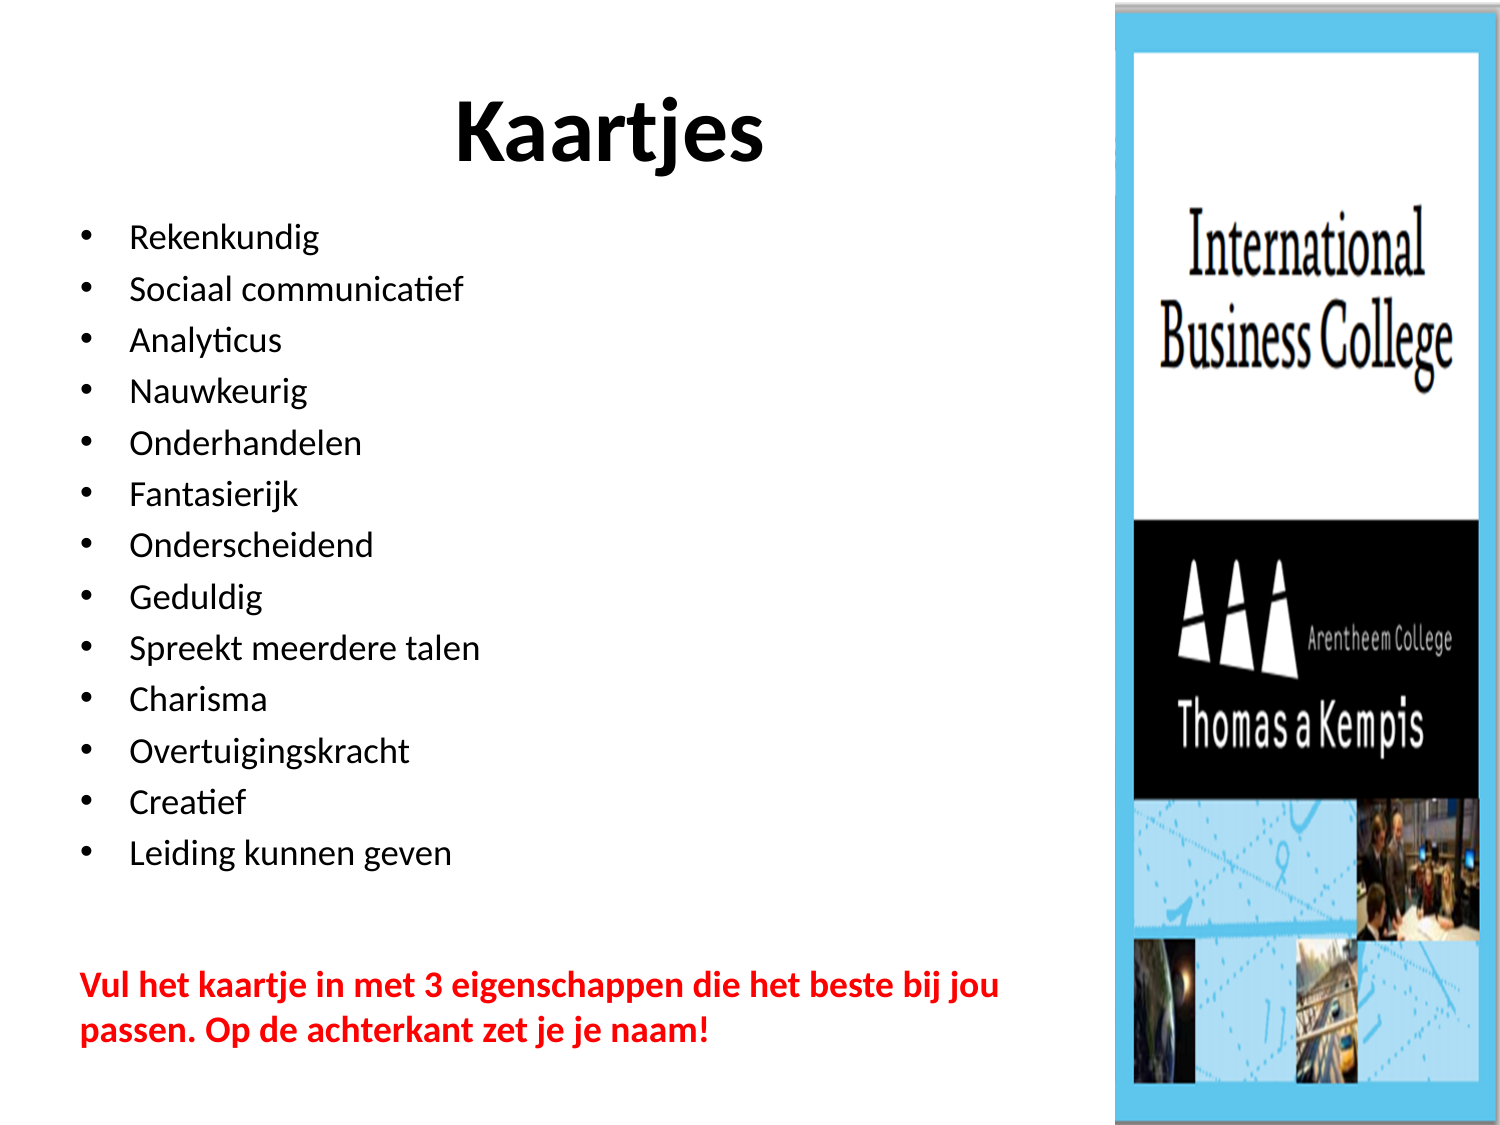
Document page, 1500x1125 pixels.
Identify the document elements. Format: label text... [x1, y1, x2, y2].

title Kaartjes [0, 30, 1110, 219]
picture [1115, 1, 1500, 1125]
text_box Vul het kaartje in met 3 eigenschappen die het beste bij jou passen. Op de achterkant zet je je naam! [64, 952, 1058, 1057]
list Rekenkundig Sociaal communicatief Analyticus Nauwkeurig Onderhandelen Fantasierijk Onderscheidend Geduldig Spreekt meerdere talen Charisma Overtuigingskracht Creatief Leiding kunnen geven [64, 205, 1110, 884]
